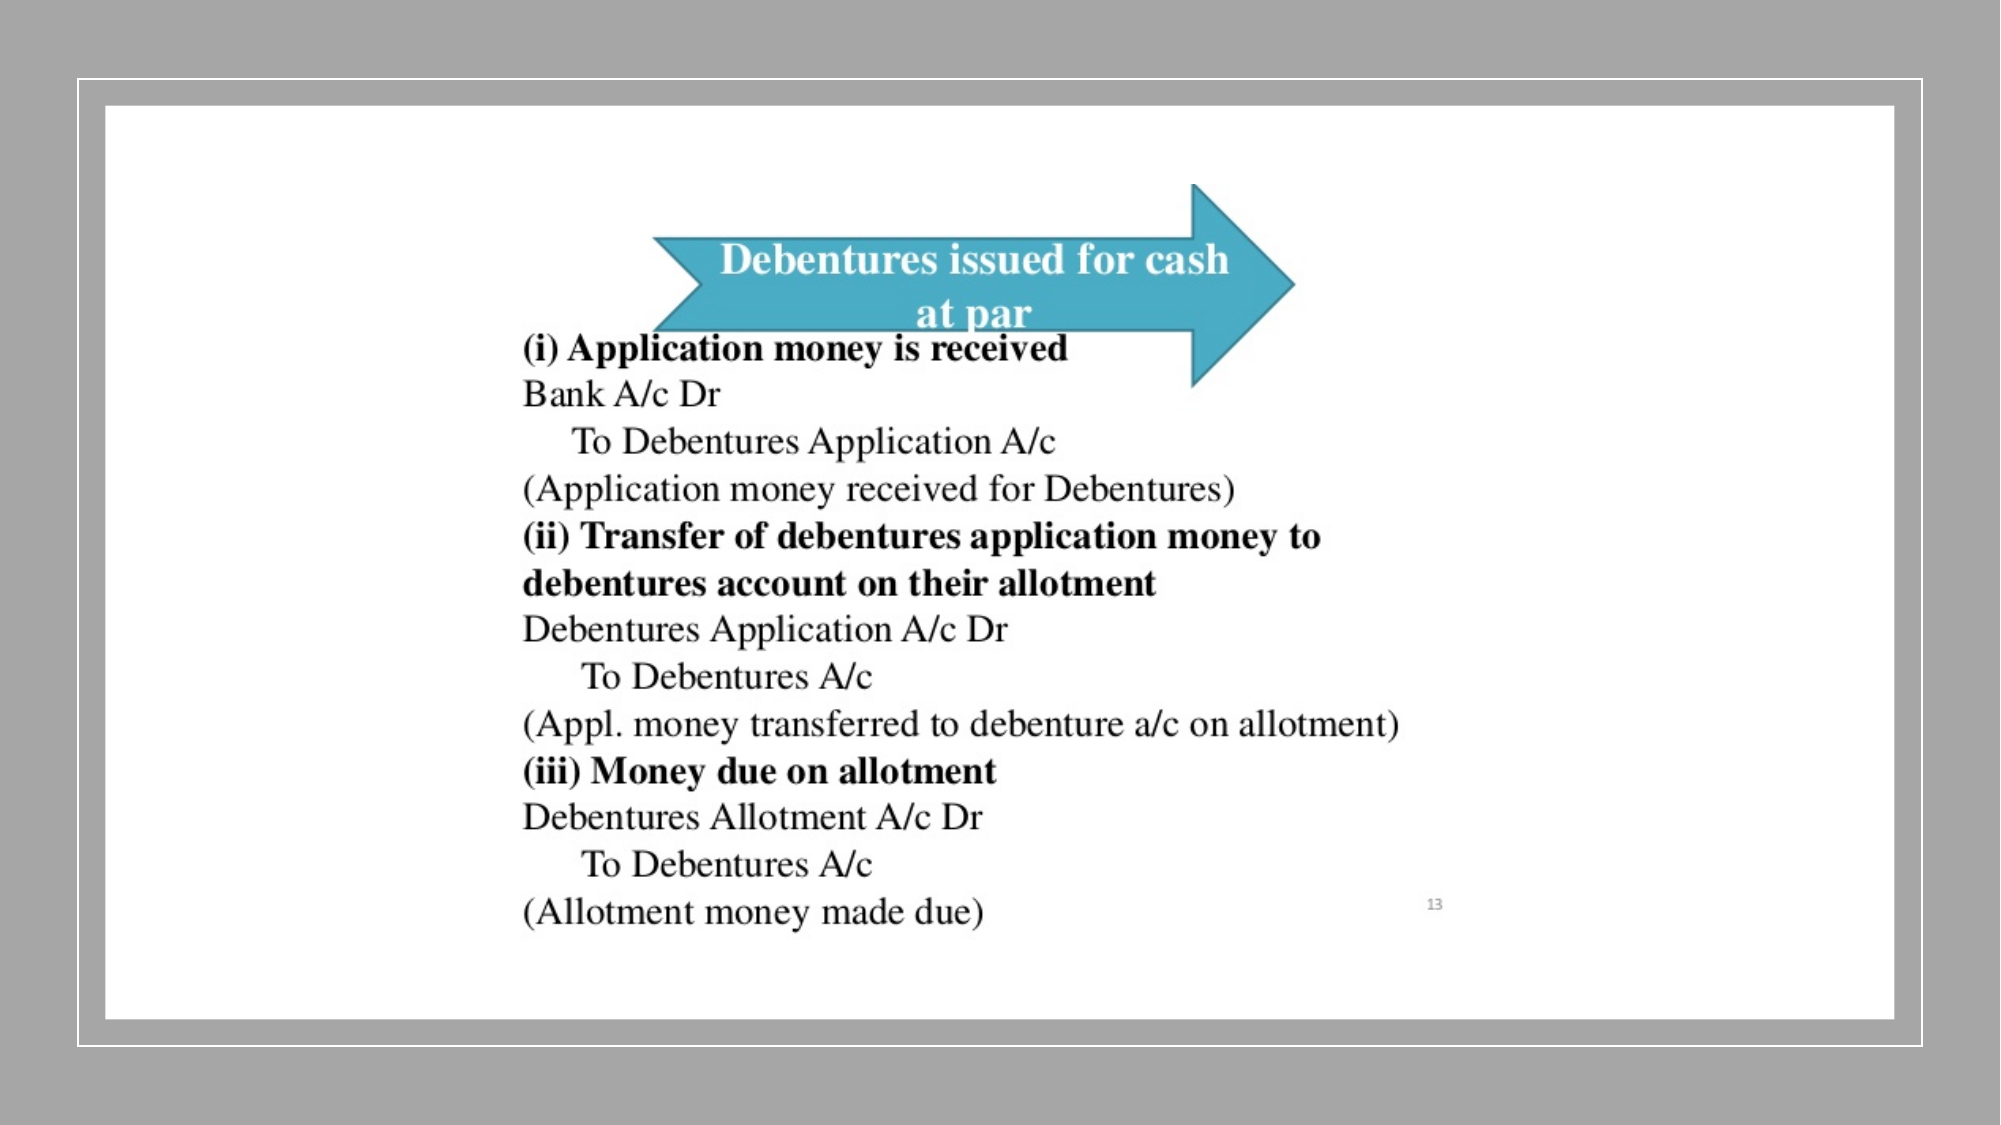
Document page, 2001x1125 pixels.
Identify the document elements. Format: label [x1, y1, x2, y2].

text_box [0, 0, 2000, 1125]
picture [496, 184, 1504, 940]
text_box [77, 78, 1923, 1047]
text_box [104, 104, 1895, 1020]
